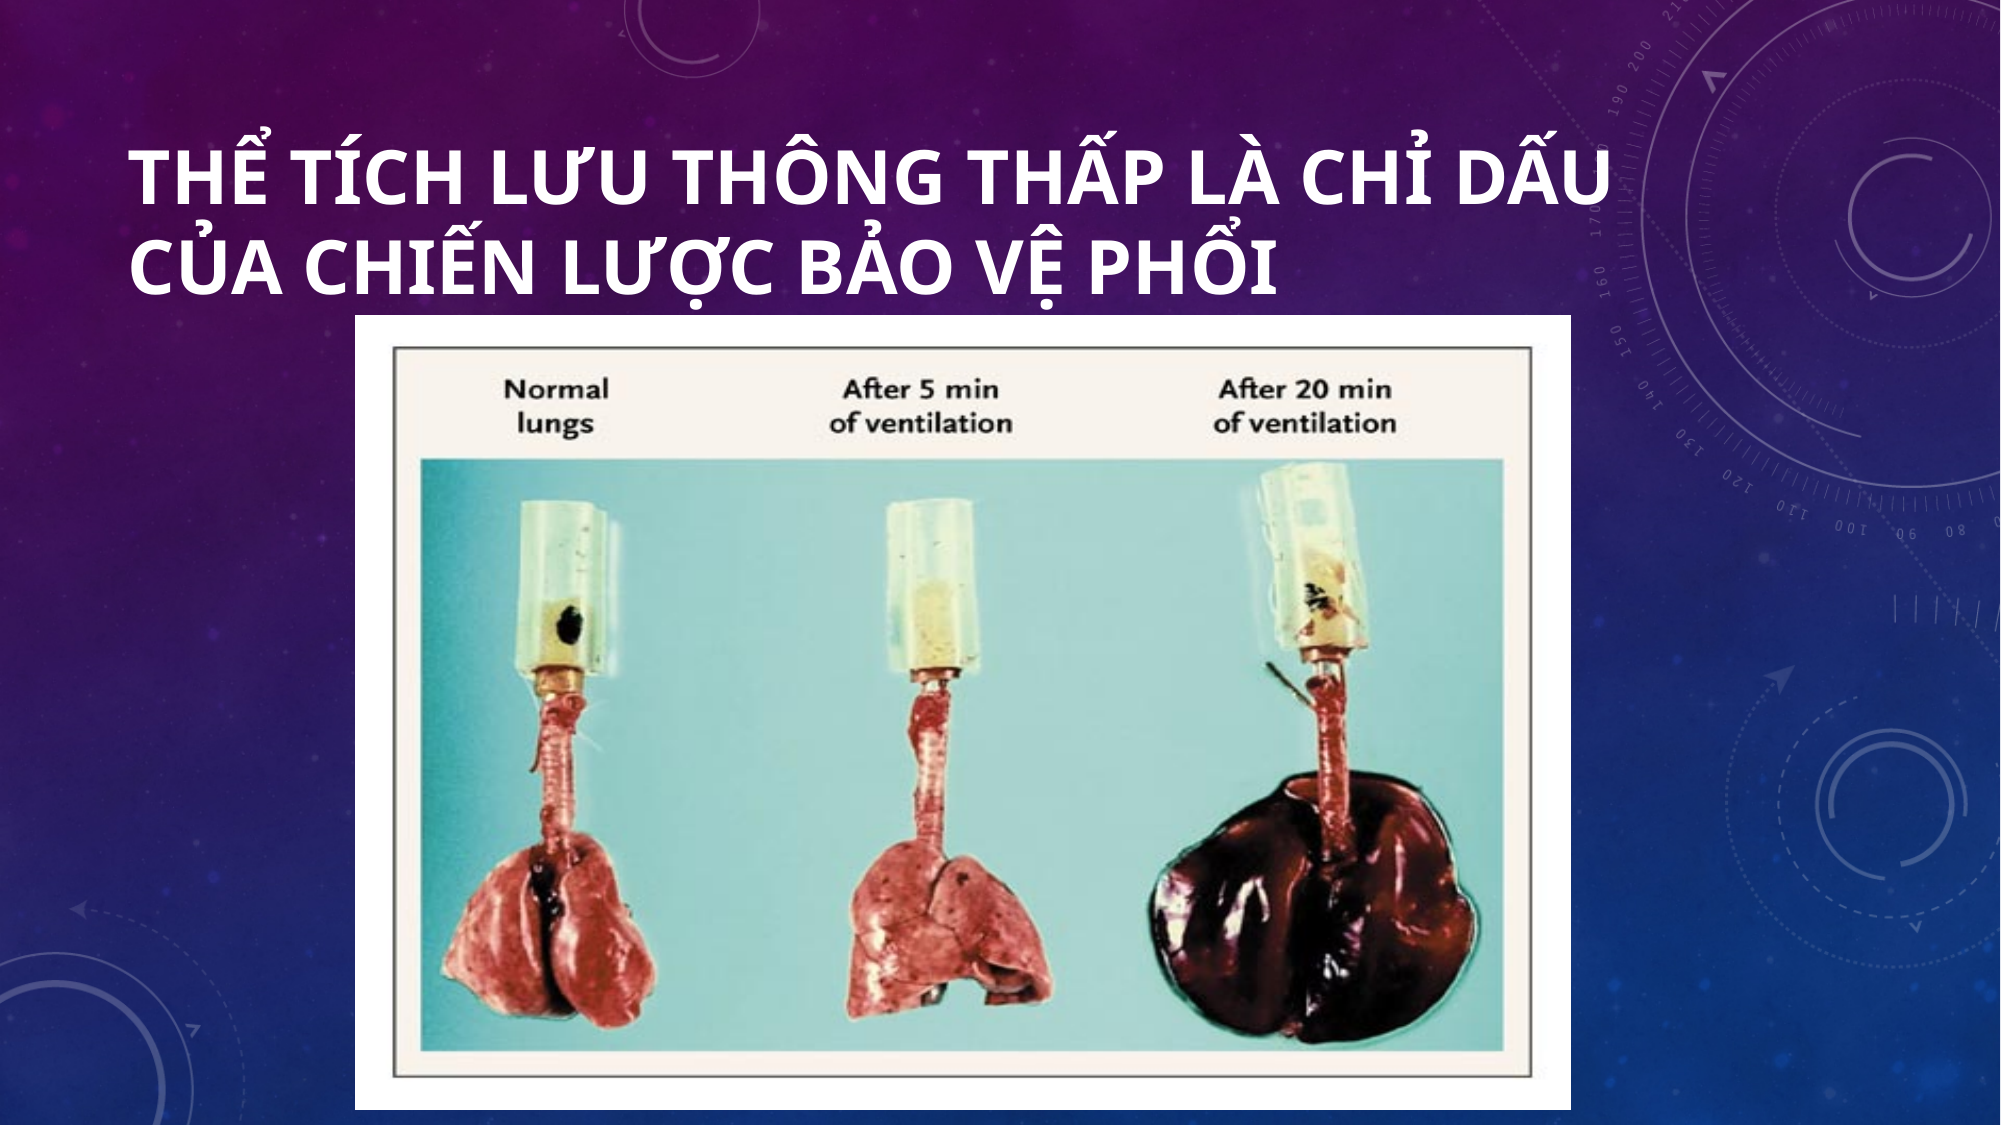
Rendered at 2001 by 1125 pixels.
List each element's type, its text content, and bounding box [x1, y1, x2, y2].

picture [355, 315, 1571, 1111]
title Thể tích lưu thông thấp là chỉ dấu của chiến lược bảo vệ phổi [112, 99, 1775, 339]
